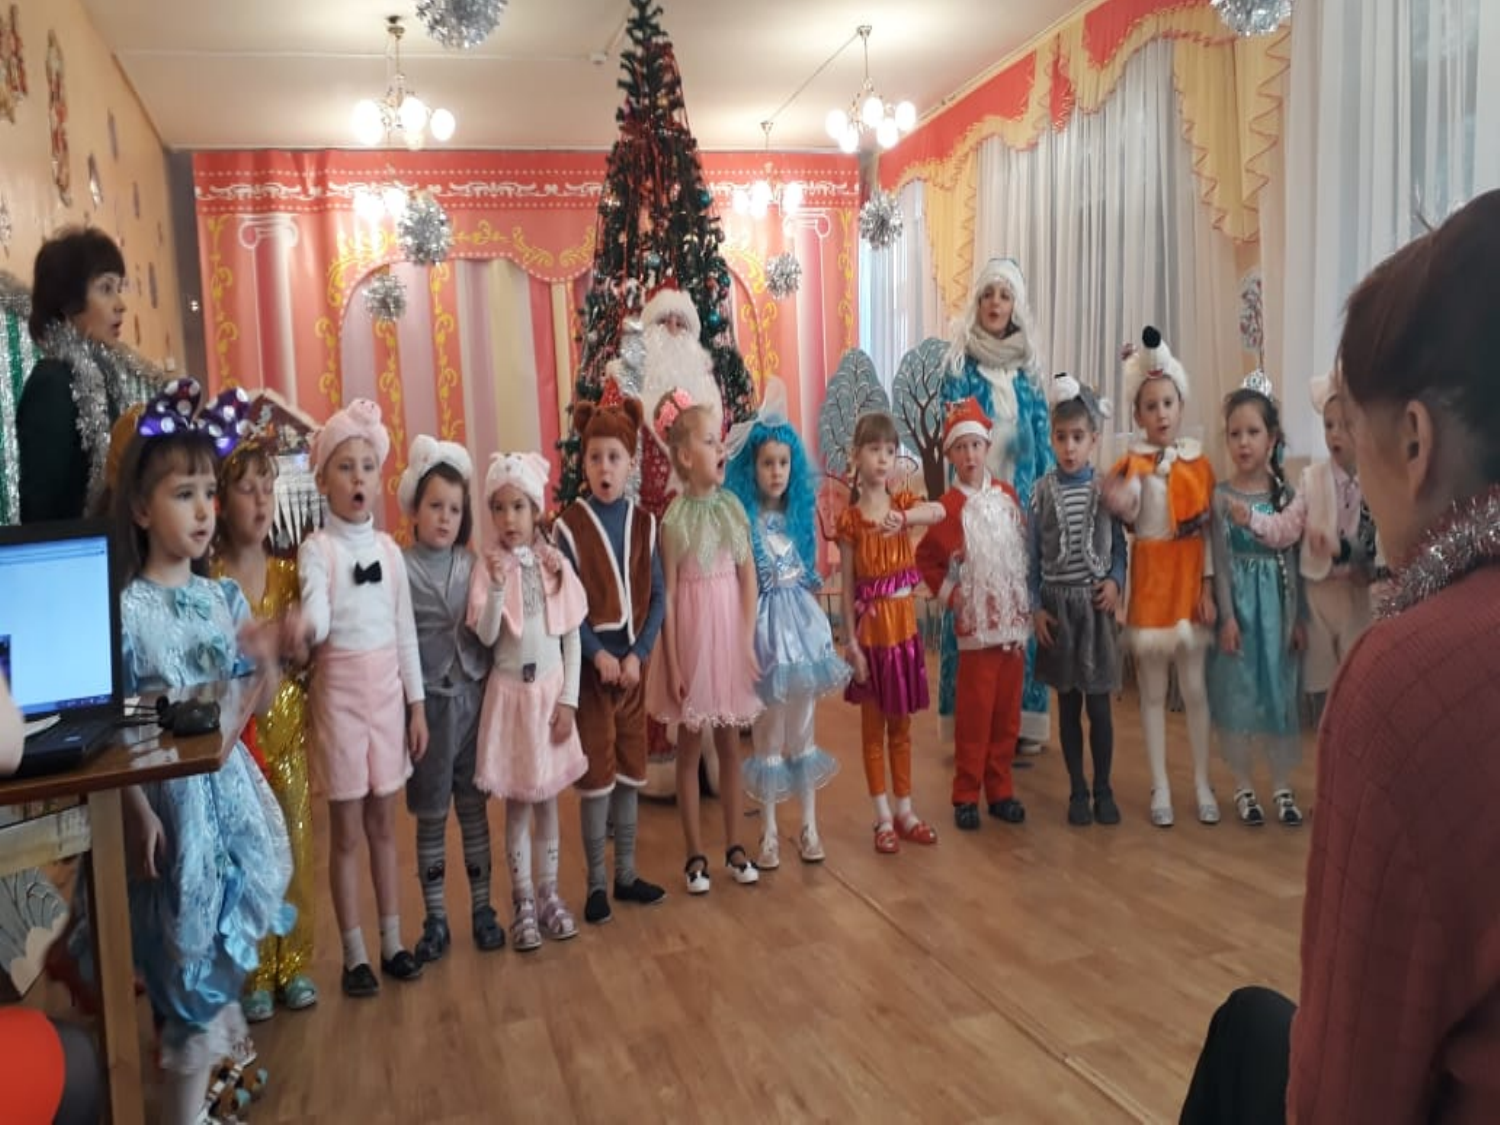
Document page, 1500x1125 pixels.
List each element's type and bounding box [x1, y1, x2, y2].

list [0, 0, 1500, 1125]
